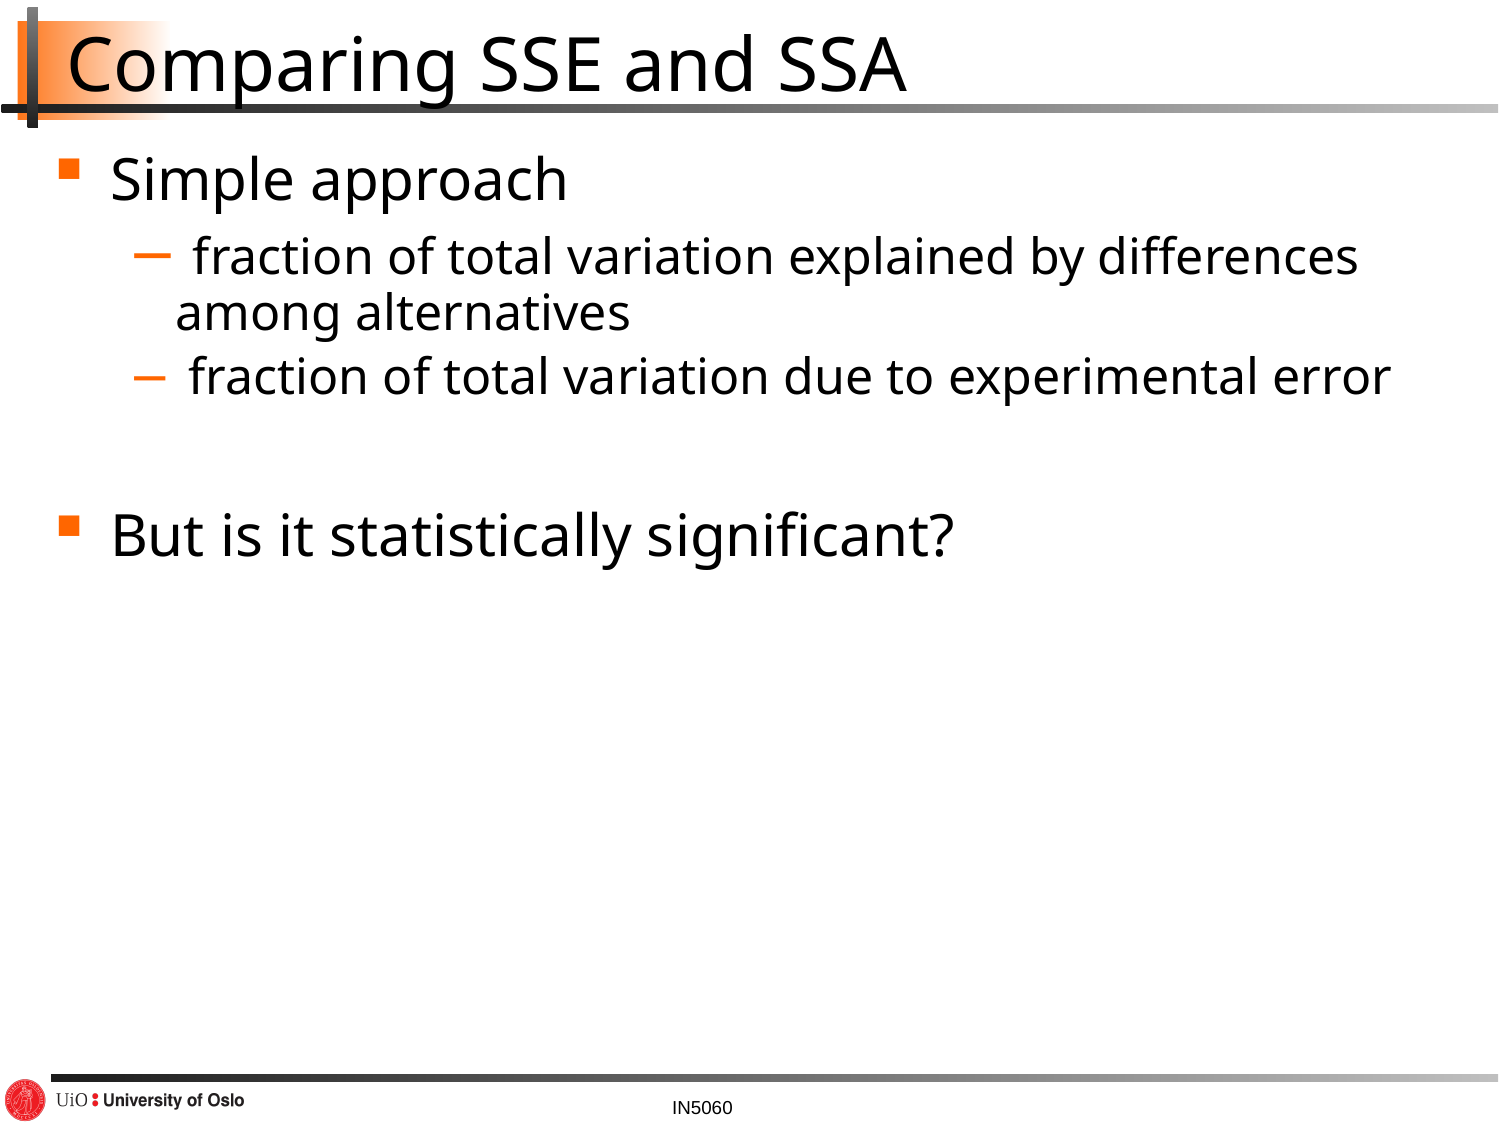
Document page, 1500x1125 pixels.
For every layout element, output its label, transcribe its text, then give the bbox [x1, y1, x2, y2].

title Comparing SSE and SSA [51, 20, 1495, 113]
